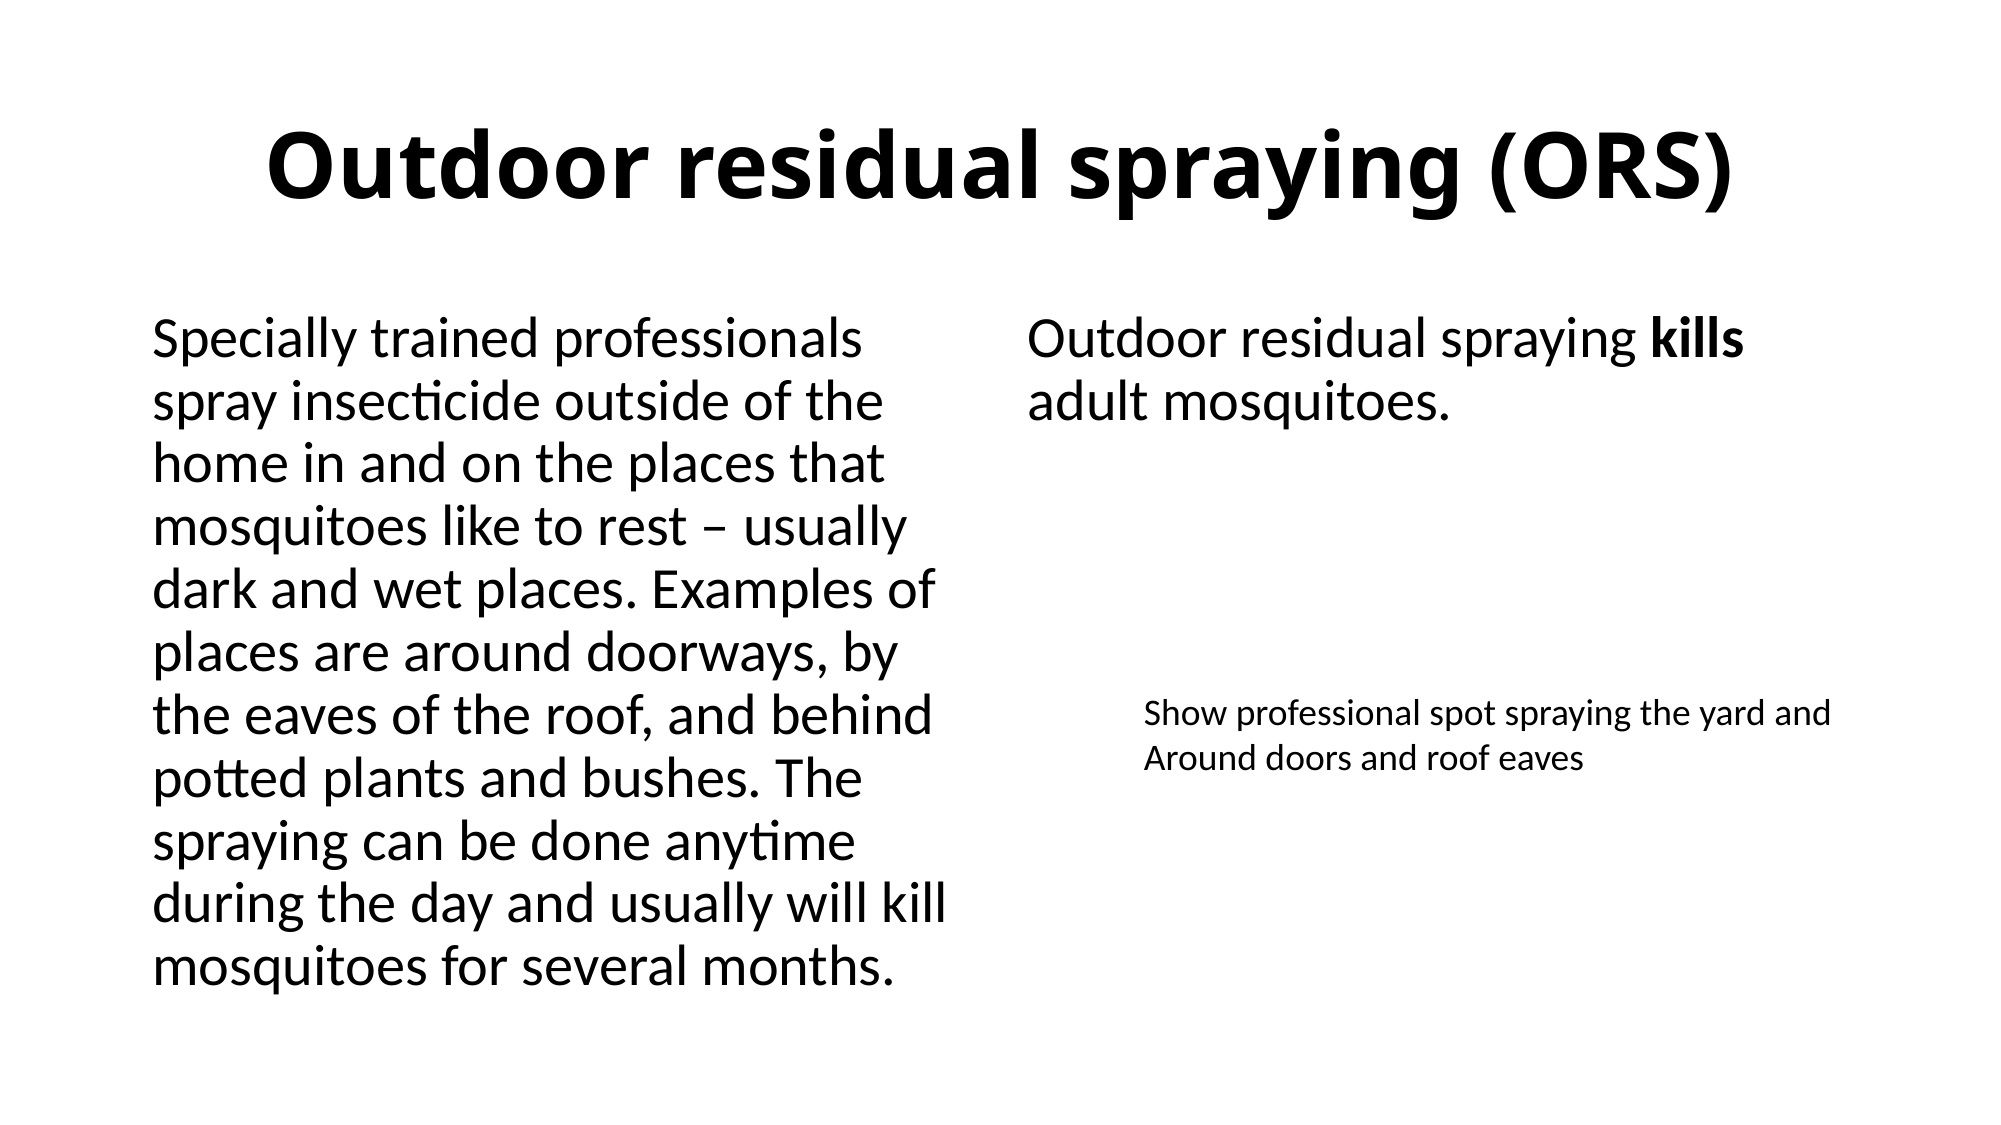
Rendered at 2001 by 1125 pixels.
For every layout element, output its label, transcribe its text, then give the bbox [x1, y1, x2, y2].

list Outdoor residual spraying kills adult mosquitoes. [1012, 299, 1863, 1014]
text_box Show professional spot spraying the yard and Around doors and roof eaves [1129, 680, 1848, 785]
title Outdoor residual spraying (ORS) [137, 59, 1863, 278]
list Specially trained professionals spray insecticide outside of the home in and on the places that mosquitoes like to rest – usually dark and wet places. Examples of places are around doorways, by the eaves of the roof, and behind potted plants and bushes. The spraying can be done anytime during the day and usually will kill mosquitoes for several months. [137, 299, 988, 1014]
